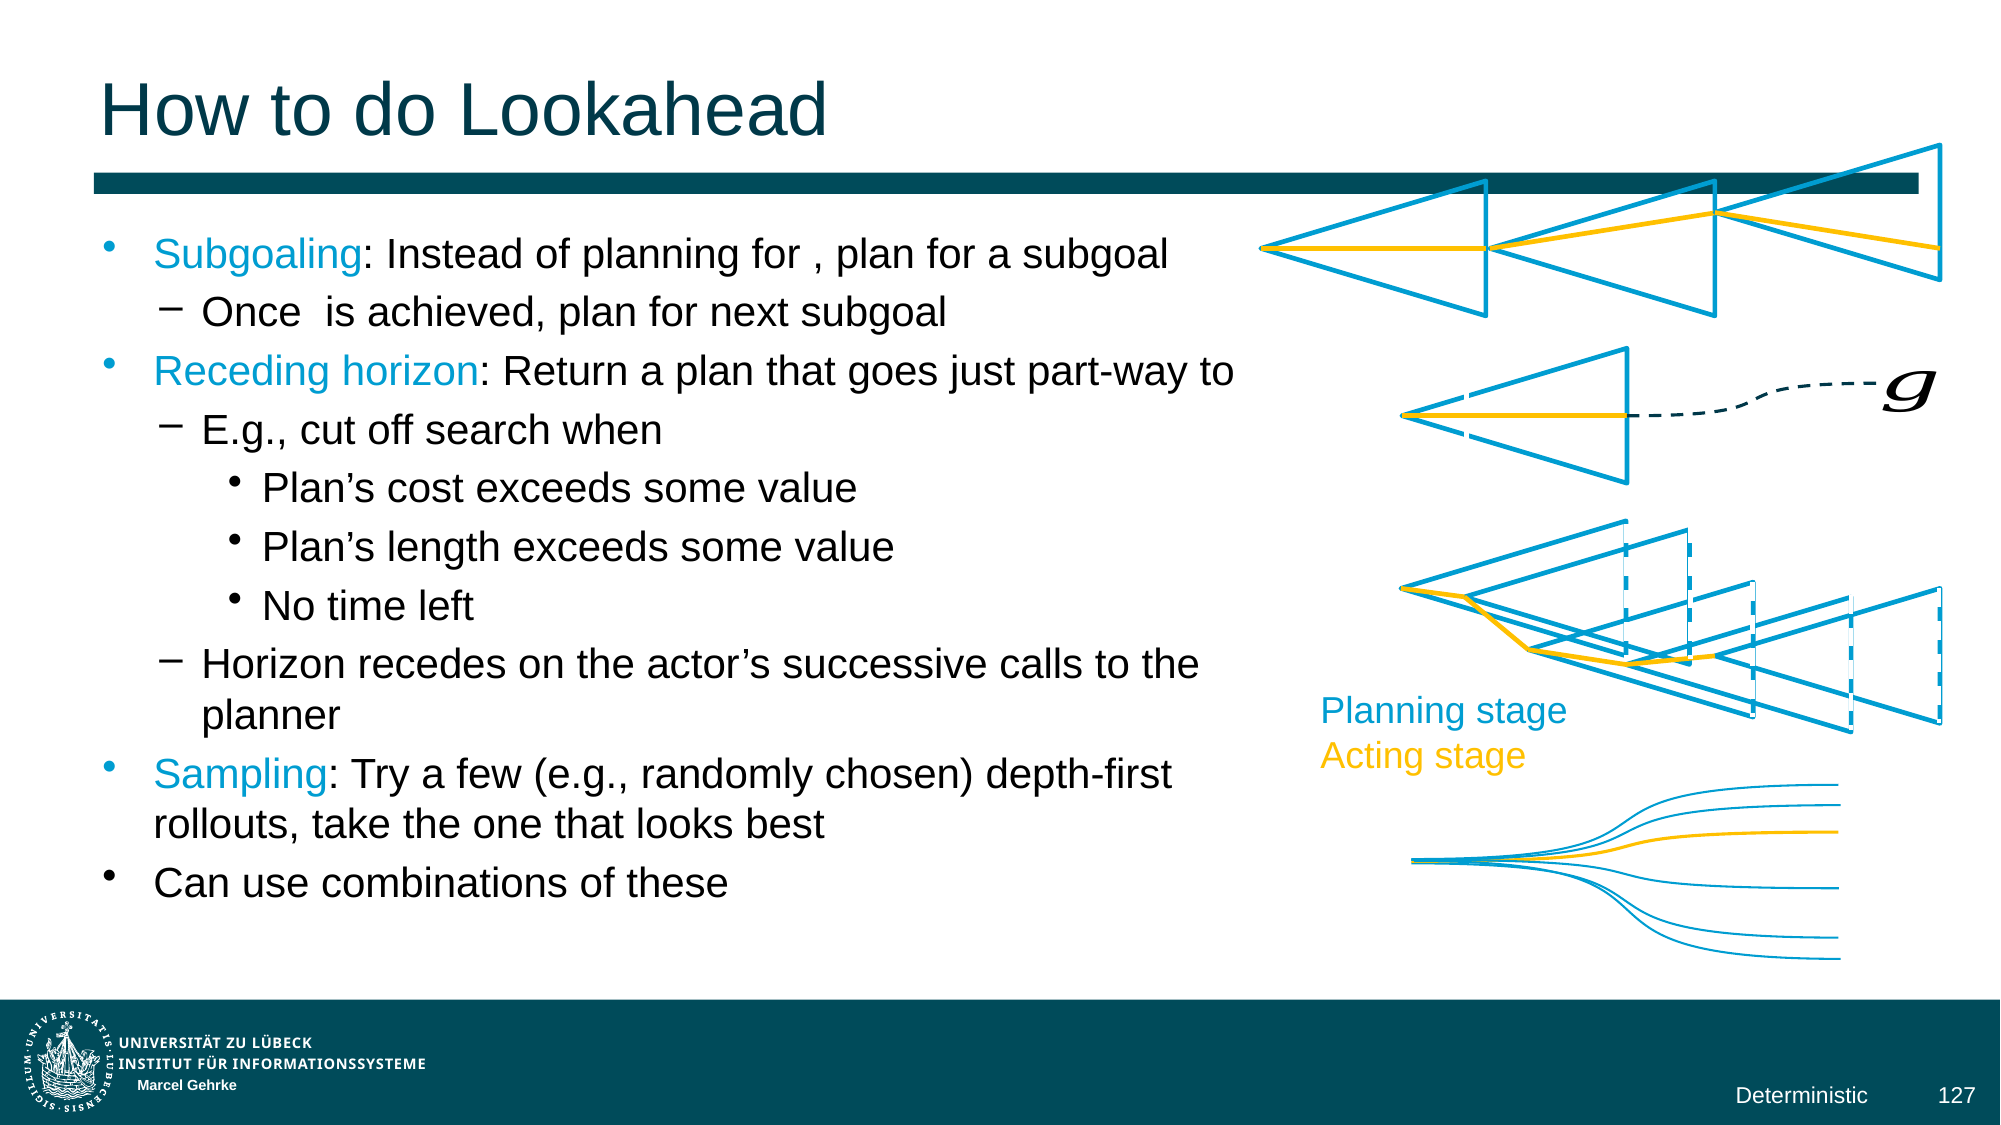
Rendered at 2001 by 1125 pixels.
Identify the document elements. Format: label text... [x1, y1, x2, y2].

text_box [1401, 347, 1945, 496]
slide_number Deterministic [1992, 1073, 2000, 1106]
footer Marcel Gehrke [0, 1068, 504, 1101]
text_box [1411, 793, 1841, 960]
slide_number 127 [1524, 1073, 1992, 1106]
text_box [1260, 144, 1941, 317]
title How to do Lookahead [99, 52, 1919, 161]
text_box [1303, 520, 1941, 785]
